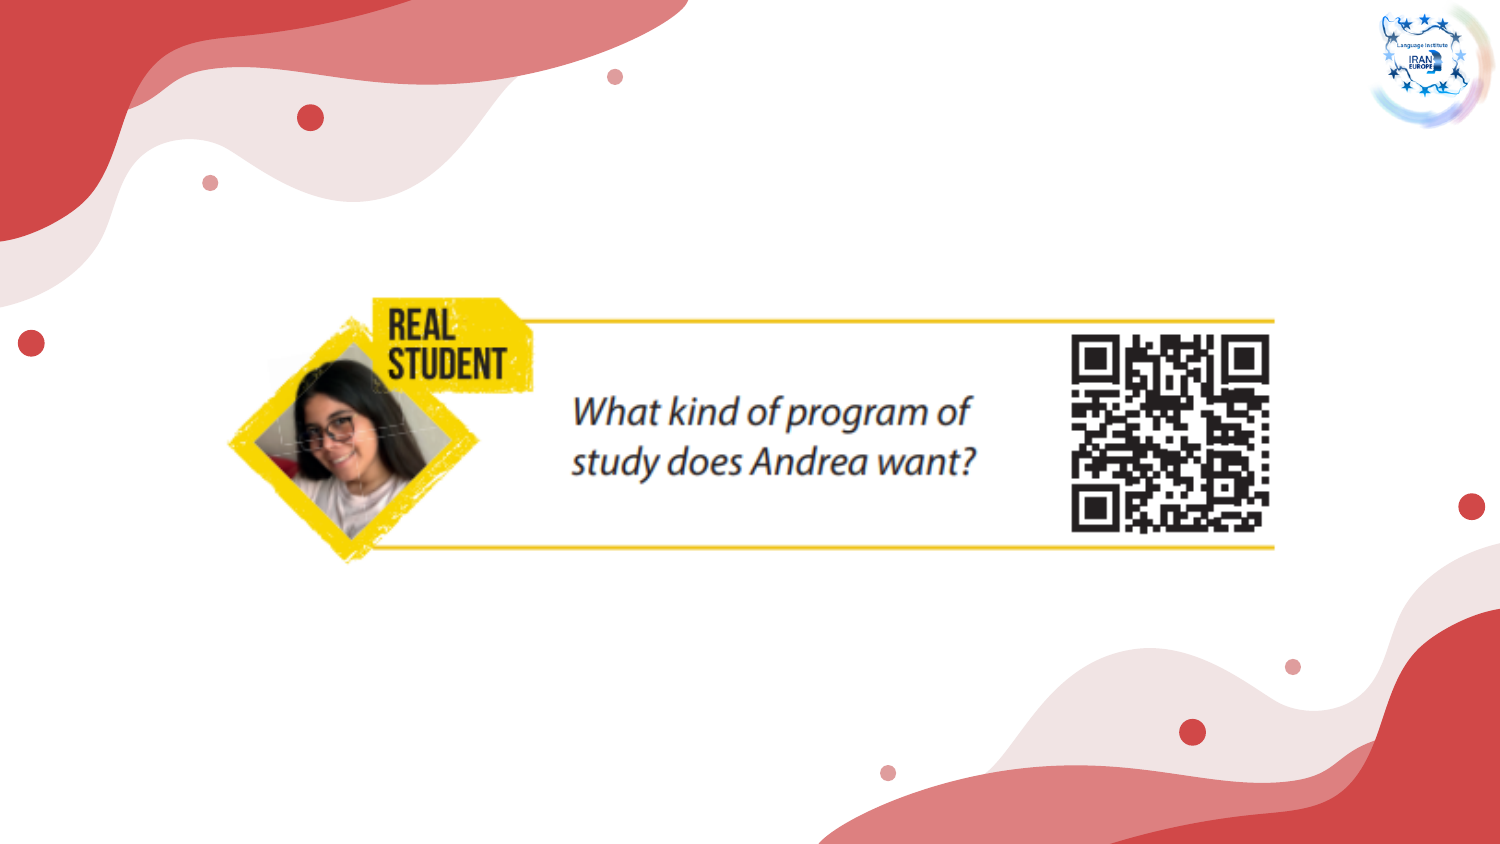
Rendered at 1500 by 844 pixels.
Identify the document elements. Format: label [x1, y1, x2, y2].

picture [1364, 0, 1500, 132]
picture [198, 287, 1323, 587]
